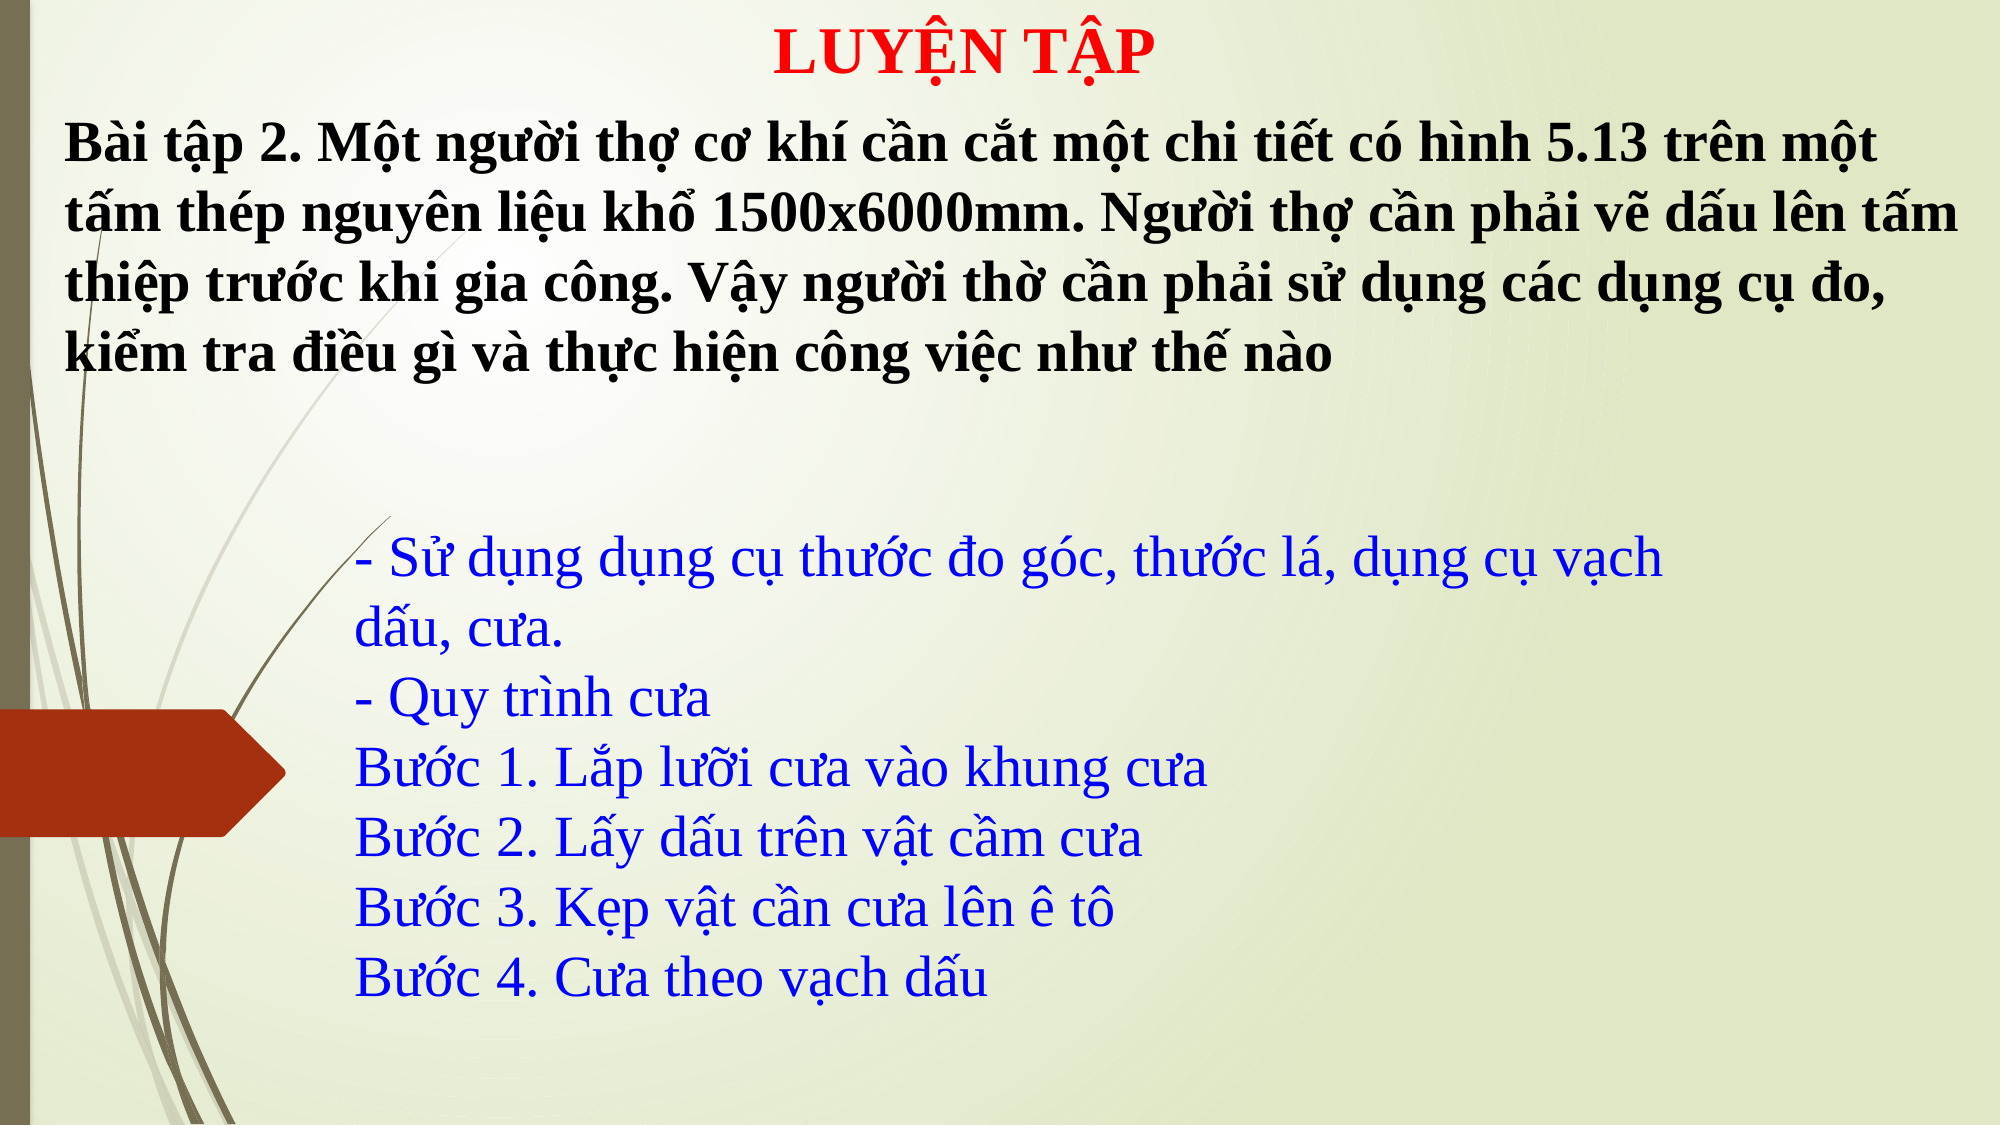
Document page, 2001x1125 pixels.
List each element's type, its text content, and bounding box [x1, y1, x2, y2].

text_box Bài tập 2. Một người thợ cơ khí cần cắt một chi tiết có hình 5.13 trên một tấm thép nguyên liệu khổ 1500x6000mm. Người thợ cần phải vẽ dấu lên tấm thiệp trước khi gia công. Vậy người thờ cần phải sử dụng các dụng cụ đo, kiểm tra điều gì và thực hiện công việc như thế nào [49, 95, 2000, 391]
text_box LUYỆN TẬP [759, 0, 1208, 95]
text_box - Sử dụng dụng cụ thước đo góc, thước lá, dụng cụ vạch dấu, cưa. - Quy trình cưa Bước 1. Lắp lưỡi cưa vào khung cưa Bước 2. Lấy dấu trên vật cầm cưa Bước 3. Kẹp vật cần cưa lên ê tô Bước 4. Cưa theo vạch dấu [339, 510, 1774, 1016]
